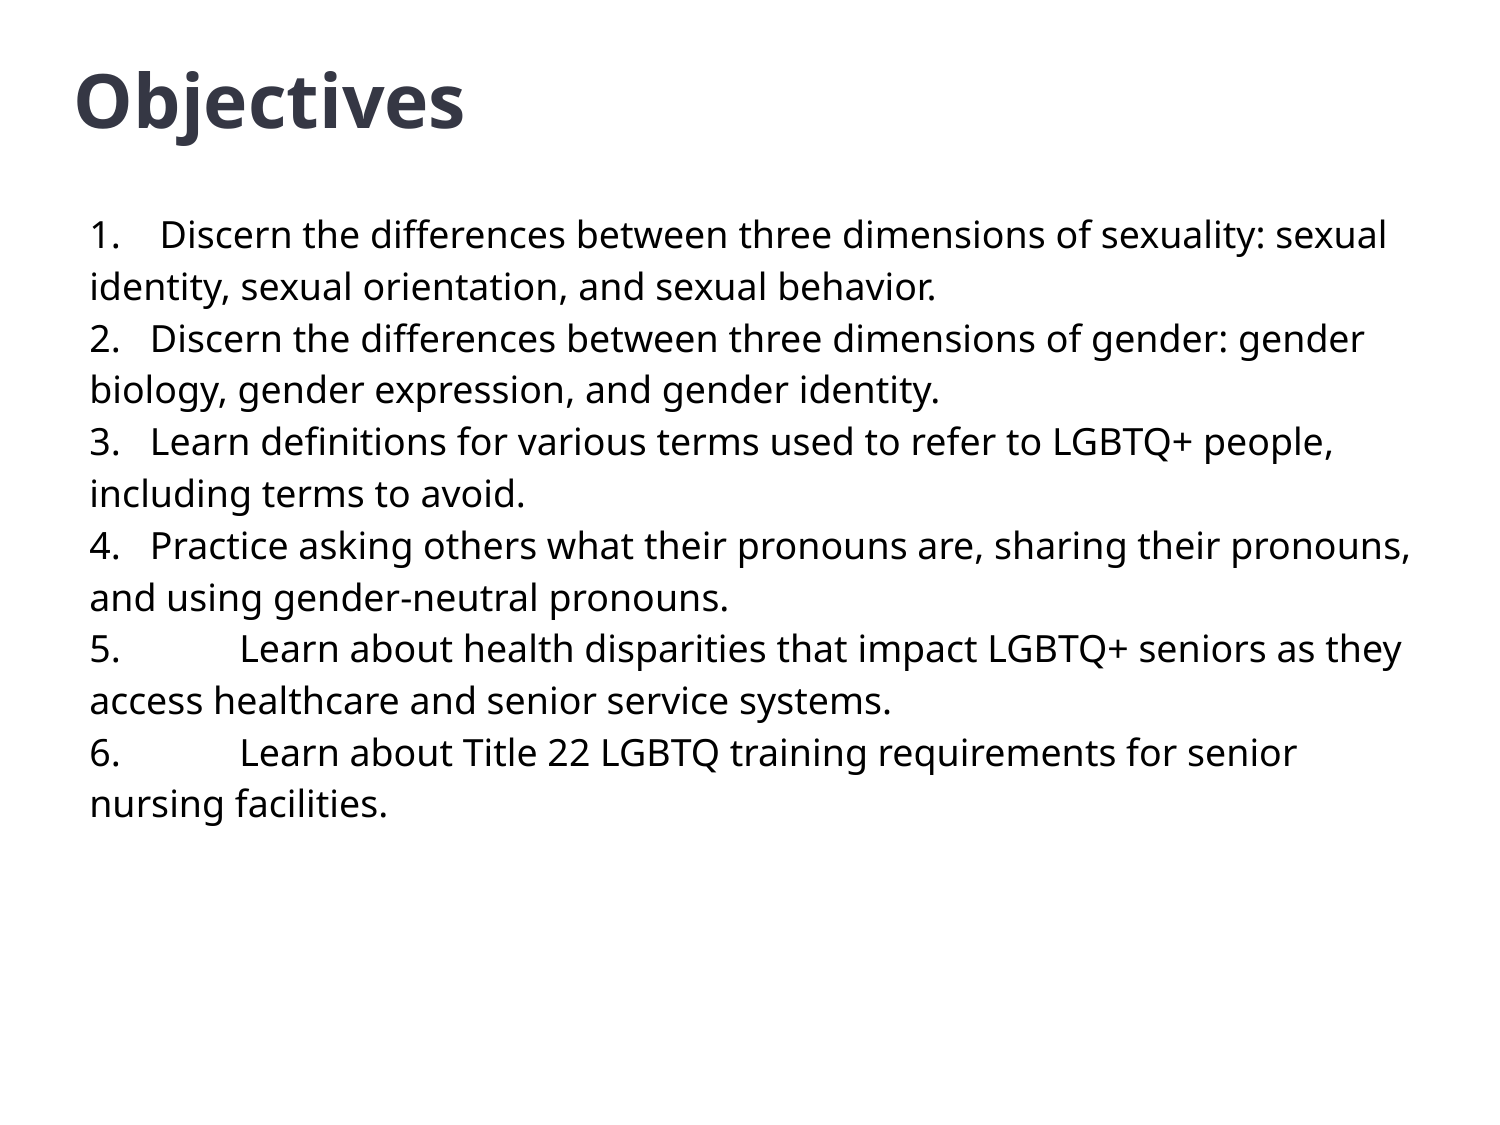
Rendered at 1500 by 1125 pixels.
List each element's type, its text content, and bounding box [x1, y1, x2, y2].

list 1. Discern the differences between three dimensions of sexuality: sexual identity, sexual orientation, and sexual behavior. 2. Discern the differences between three dimensions of gender: gender biology, gender expression, and gender identity. 3. Learn definitions for various terms used to refer to LGBTQ+ people, including terms to avoid. 4. Practice asking others what their pronouns are, sharing their pronouns, and using gender-neutral pronouns. 5. Learn about health disparities that impact LGBTQ+ seniors as they access healthcare and senior service systems. 6. Learn about Title 22 LGBTQ training requirements for senior nursing facilities. [74, 197, 1433, 1002]
title Objectives [58, 37, 1337, 171]
